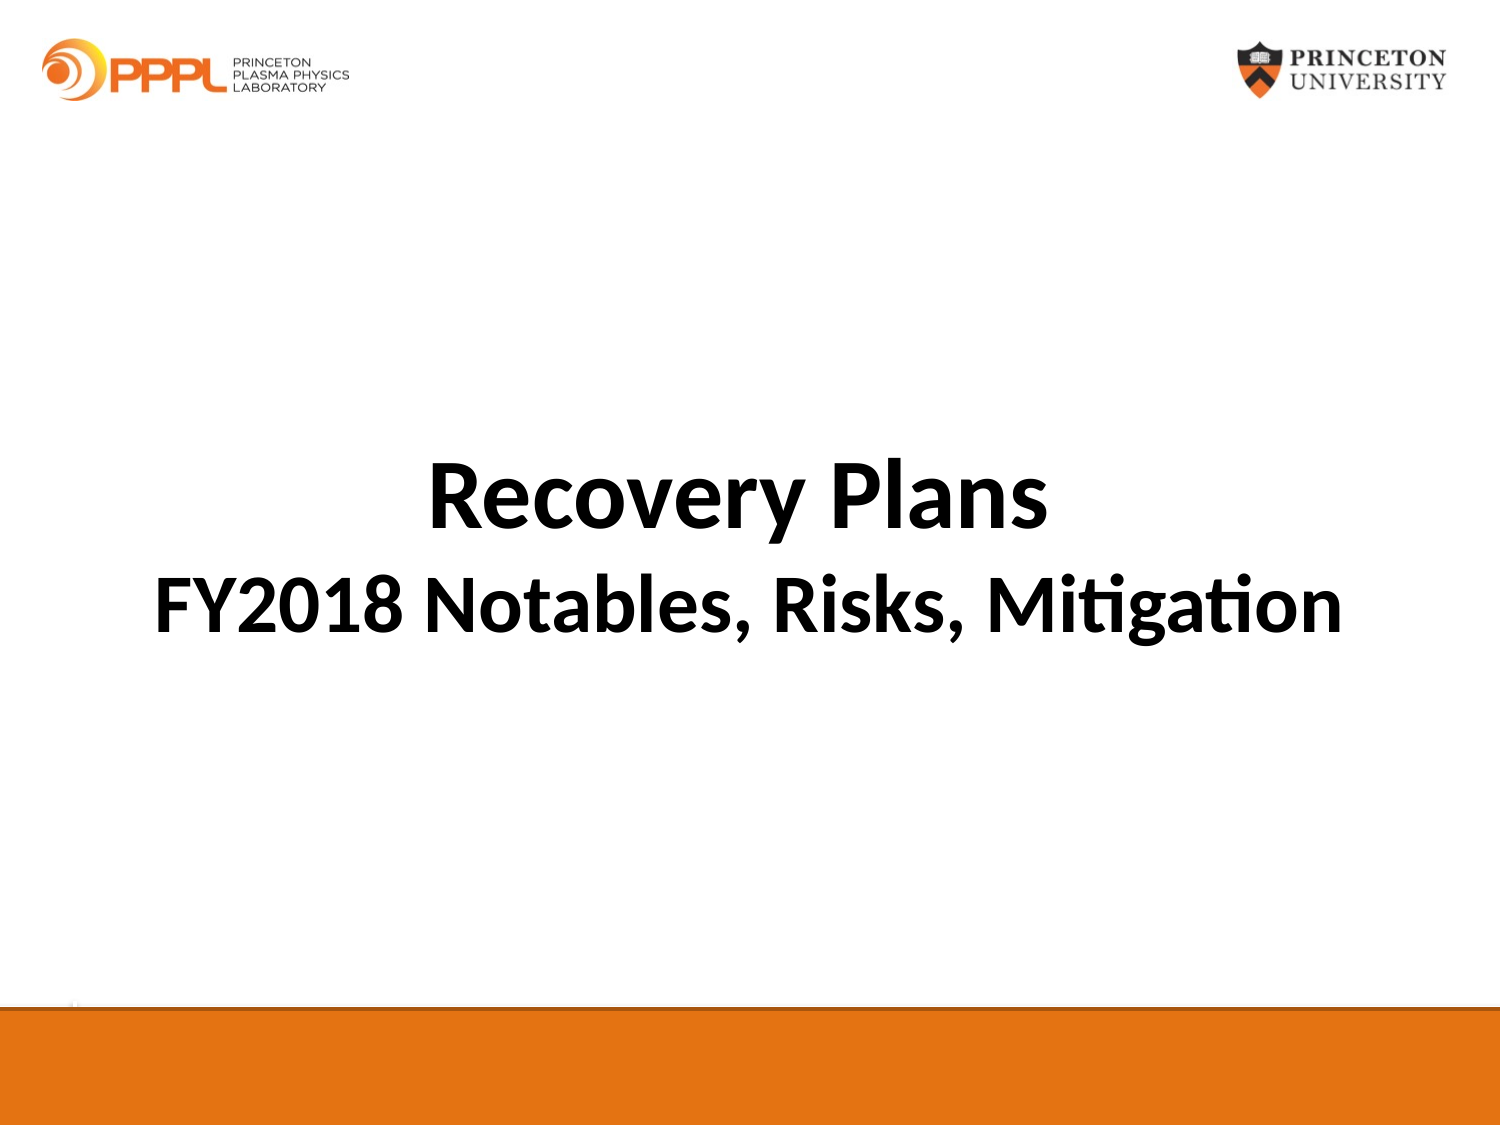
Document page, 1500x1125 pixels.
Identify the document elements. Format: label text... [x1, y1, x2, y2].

title Recovery Plans FY2018 Notables, Risks, Mitigation [0, 376, 1500, 701]
picture [1232, 39, 1452, 101]
picture [42, 38, 349, 101]
